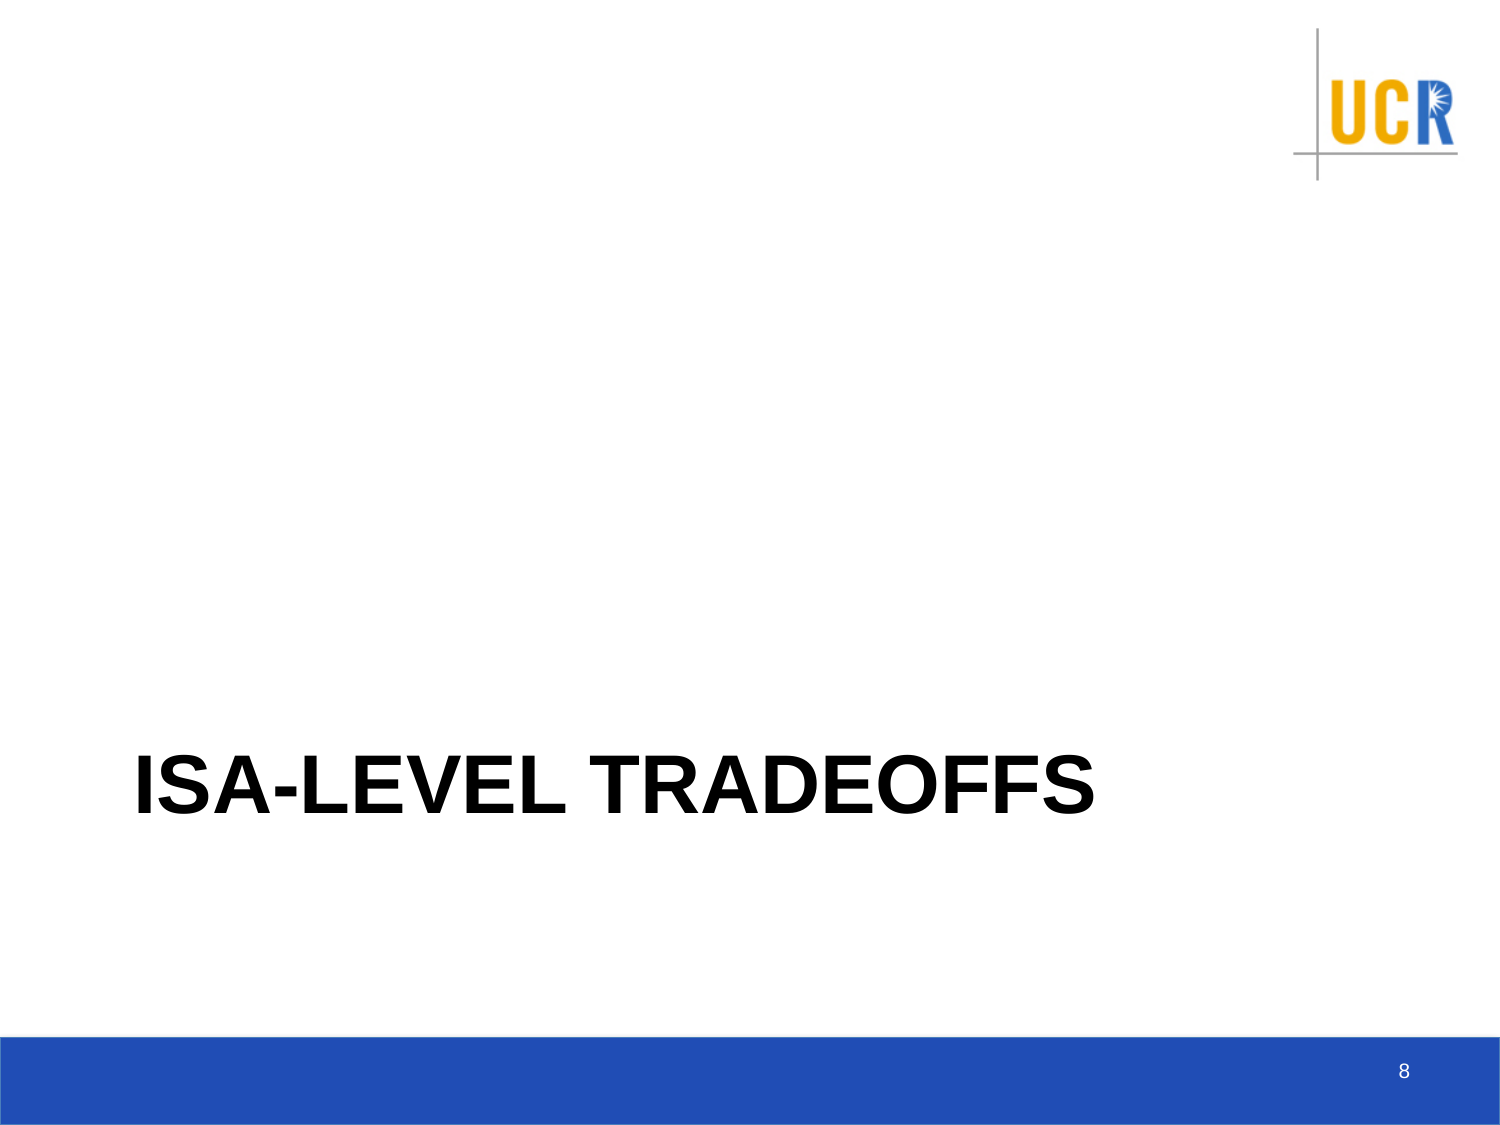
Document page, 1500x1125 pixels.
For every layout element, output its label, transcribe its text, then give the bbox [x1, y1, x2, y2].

picture [1282, 0, 1500, 196]
slide_number 8 [1074, 1050, 1425, 1100]
title ISA-level tradeoffs [118, 722, 1394, 947]
